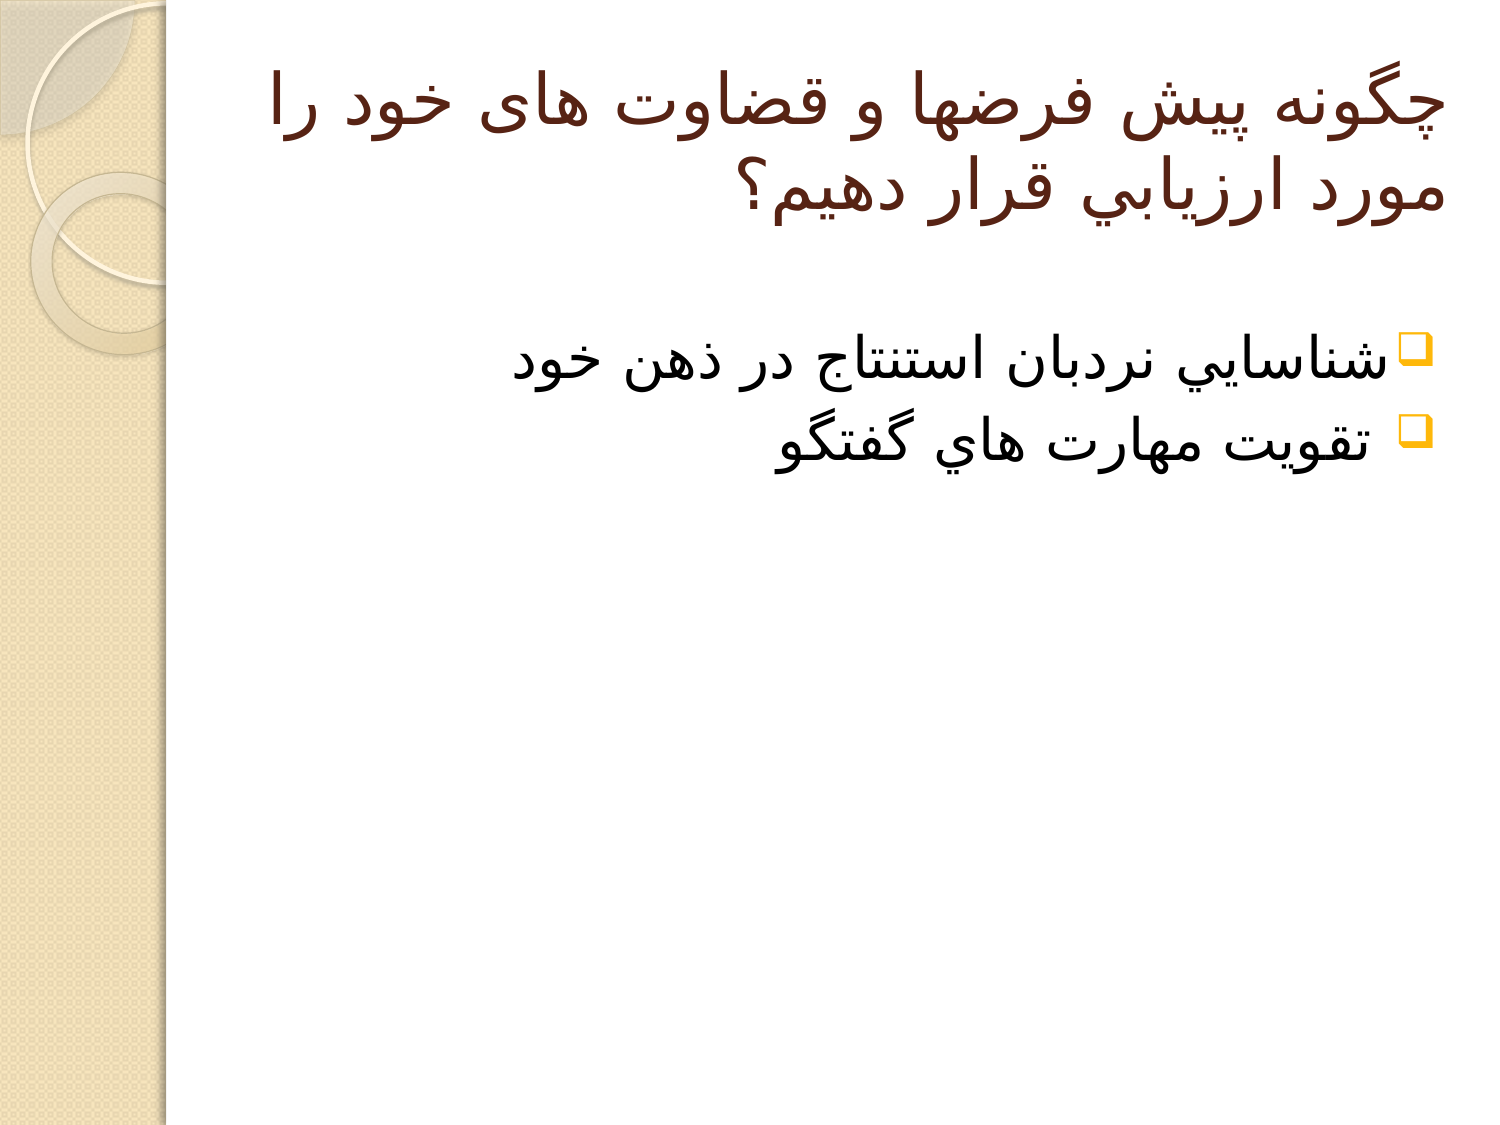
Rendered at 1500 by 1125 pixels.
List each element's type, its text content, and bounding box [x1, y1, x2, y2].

list شناسايي نردبان استنتاج در ذهن خود تقويت مهارت هاي گفتگو [235, 312, 1466, 576]
title چگونه پیش فرضها و قضاوت های خود را مورد ارزيابي قرار دهيم؟ [235, 45, 1466, 233]
